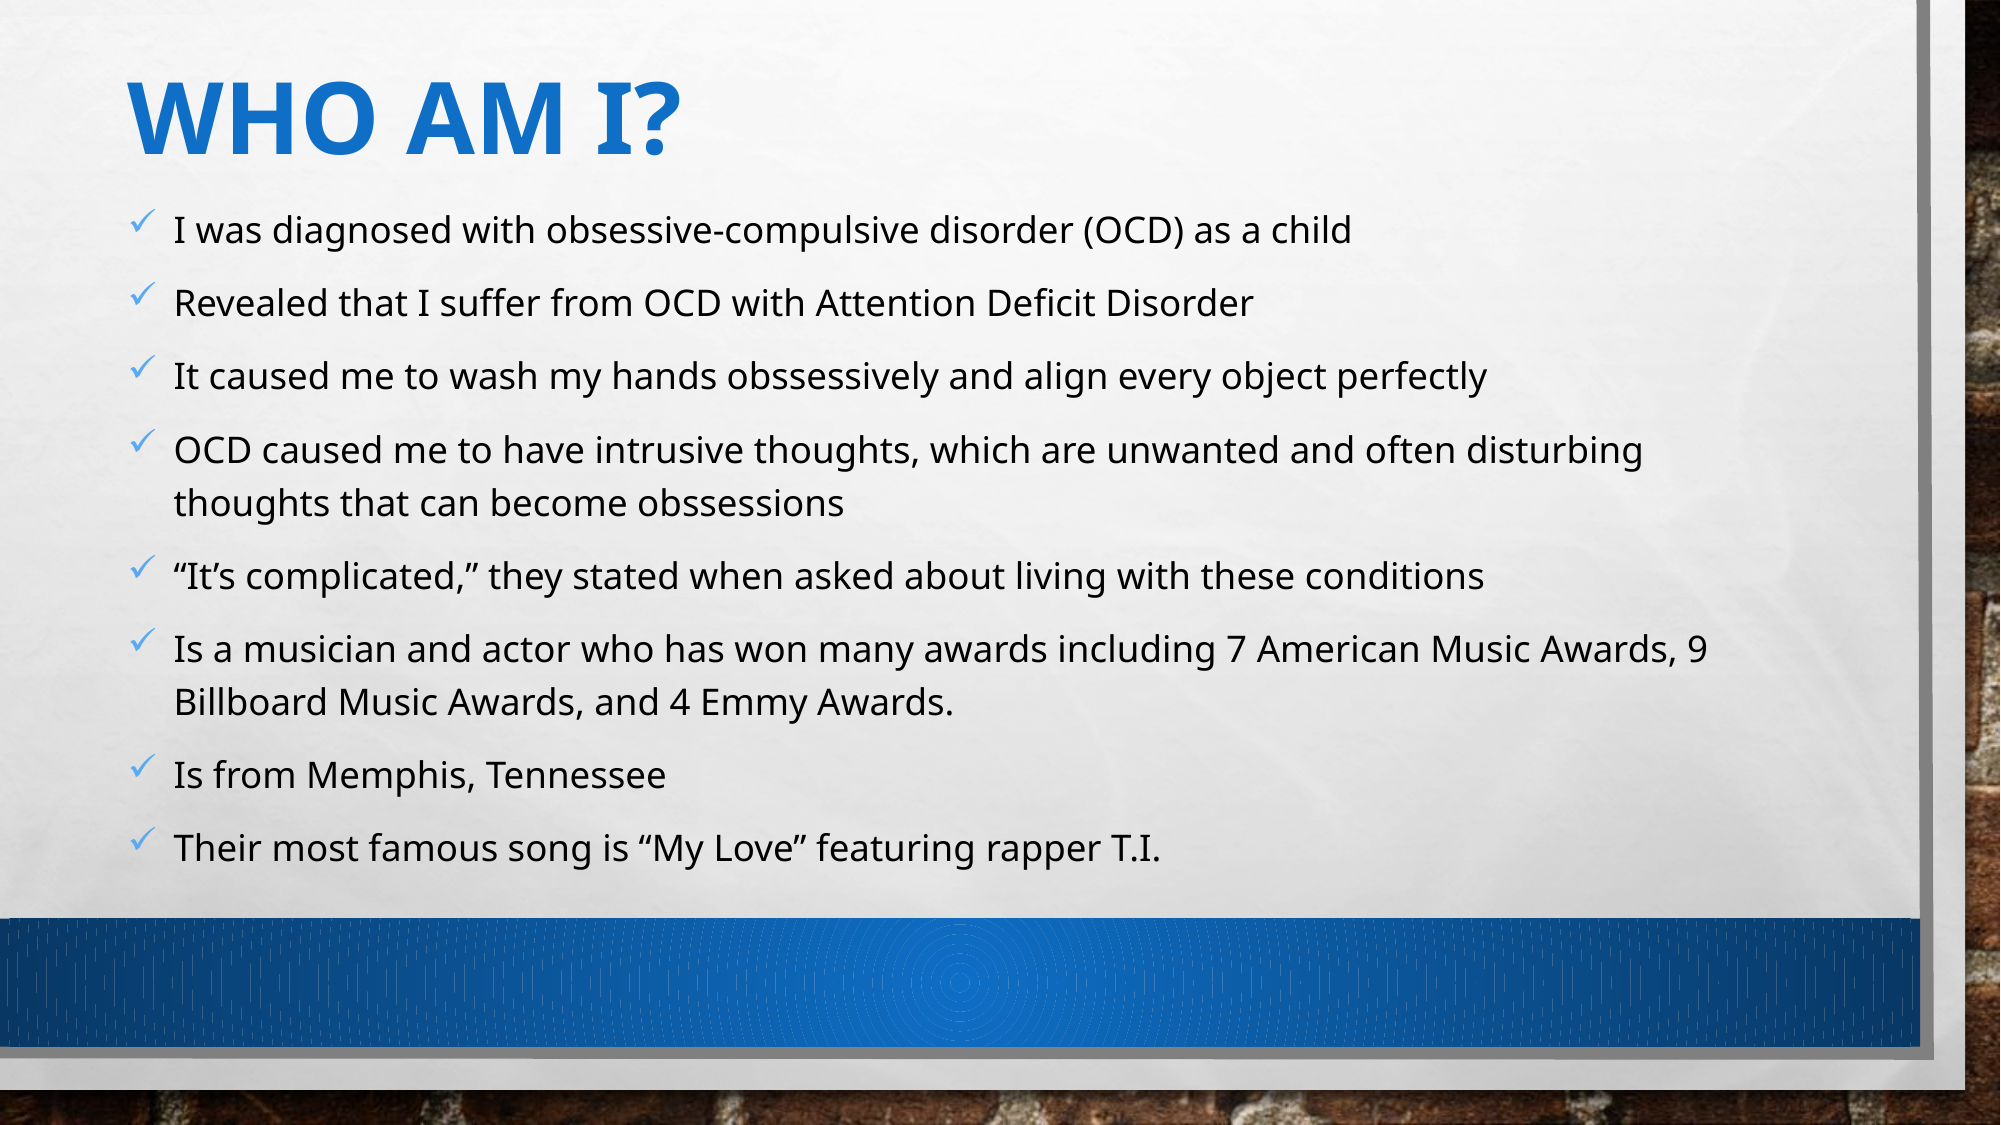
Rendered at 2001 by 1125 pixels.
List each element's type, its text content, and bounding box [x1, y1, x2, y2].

title Who am I? [112, 35, 1818, 190]
picture [0, 0, 2000, 1125]
list I was diagnosed with obsessive-compulsive disorder (OCD) as a child Revealed that I suffer from OCD with Attention Deficit Disorder It caused me to wash my hands obssessively and align every object perfectly OCD caused me to have intrusive thoughts, which are unwanted and often disturbing thoughts that can become obssessions “It’s complicated,” they stated when asked about living with these conditions Is a musician and actor who has won many awards including 7 American Music Awards, 9 Billboard Music Awards, and 4 Emmy Awards. Is from Memphis, Tennessee Their most famous song is “My Love” featuring rapper T.I. [112, 190, 1818, 882]
